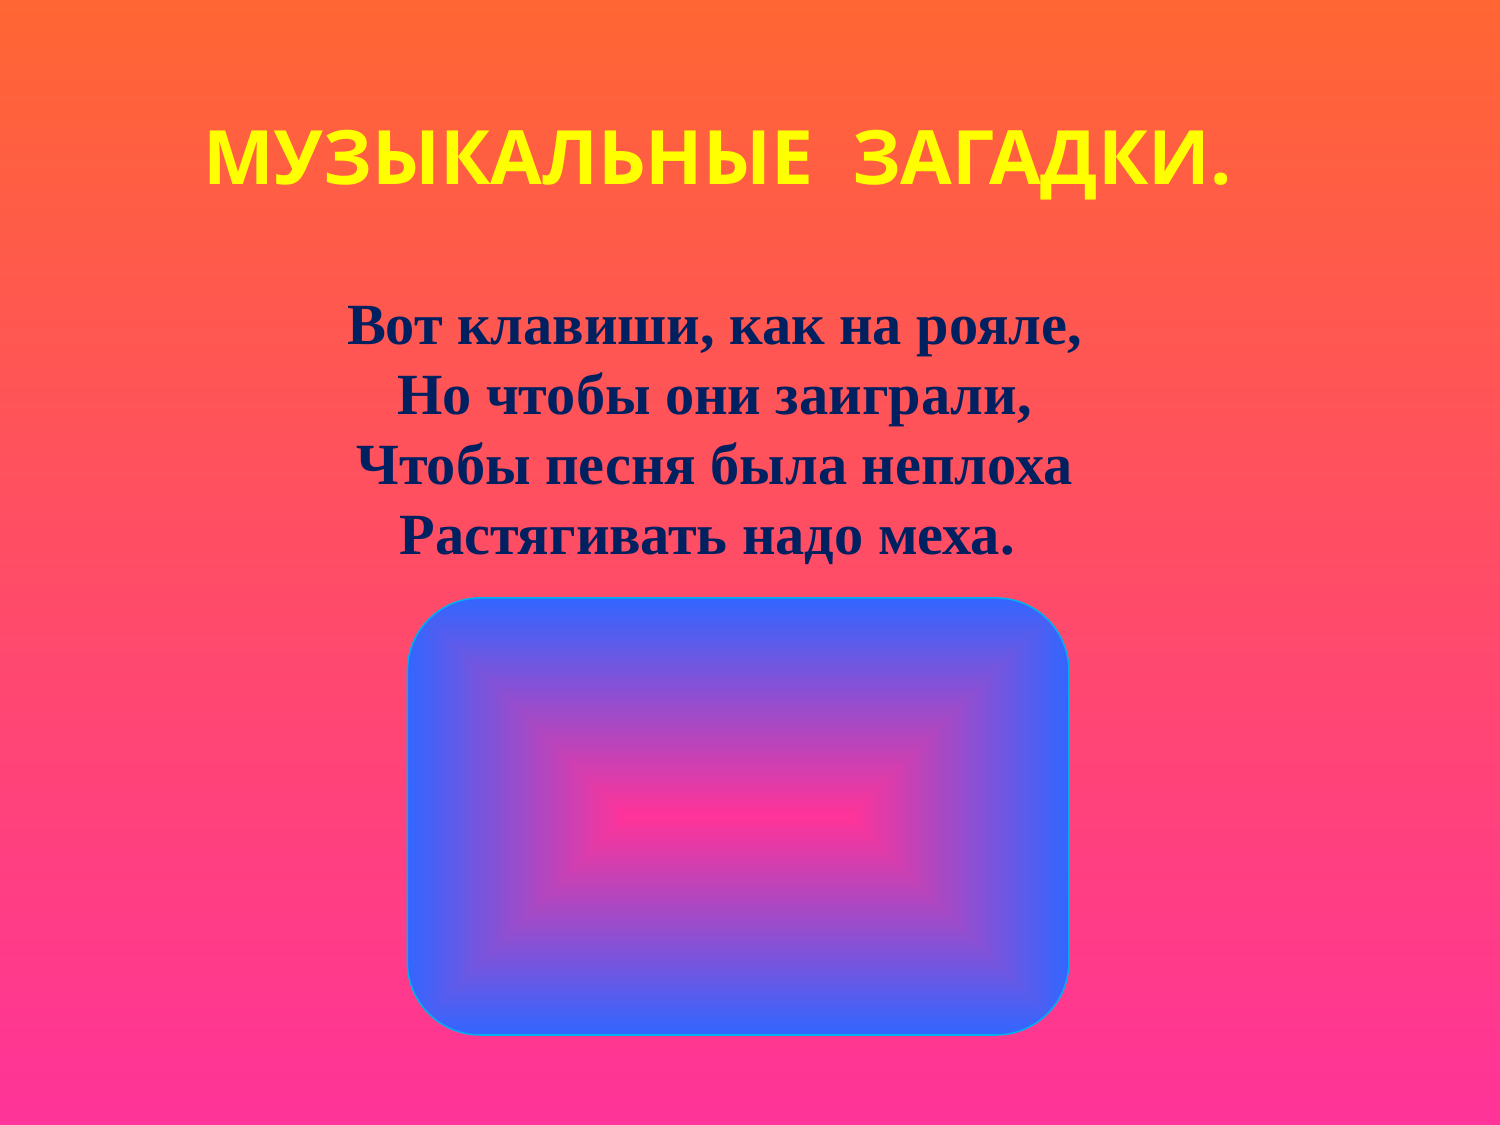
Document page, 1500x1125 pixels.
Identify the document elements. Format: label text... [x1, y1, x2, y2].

text_box [407, 597, 536, 1036]
text_box [987, 597, 1069, 1036]
text_box Музыкальные загадки. [188, 101, 1248, 207]
picture [537, 599, 987, 1033]
text_box Вот клавиши, как на рояле, Но чтобы они заиграли, Чтобы песня была неплоха Растягивать надо меха. [301, 278, 1128, 574]
